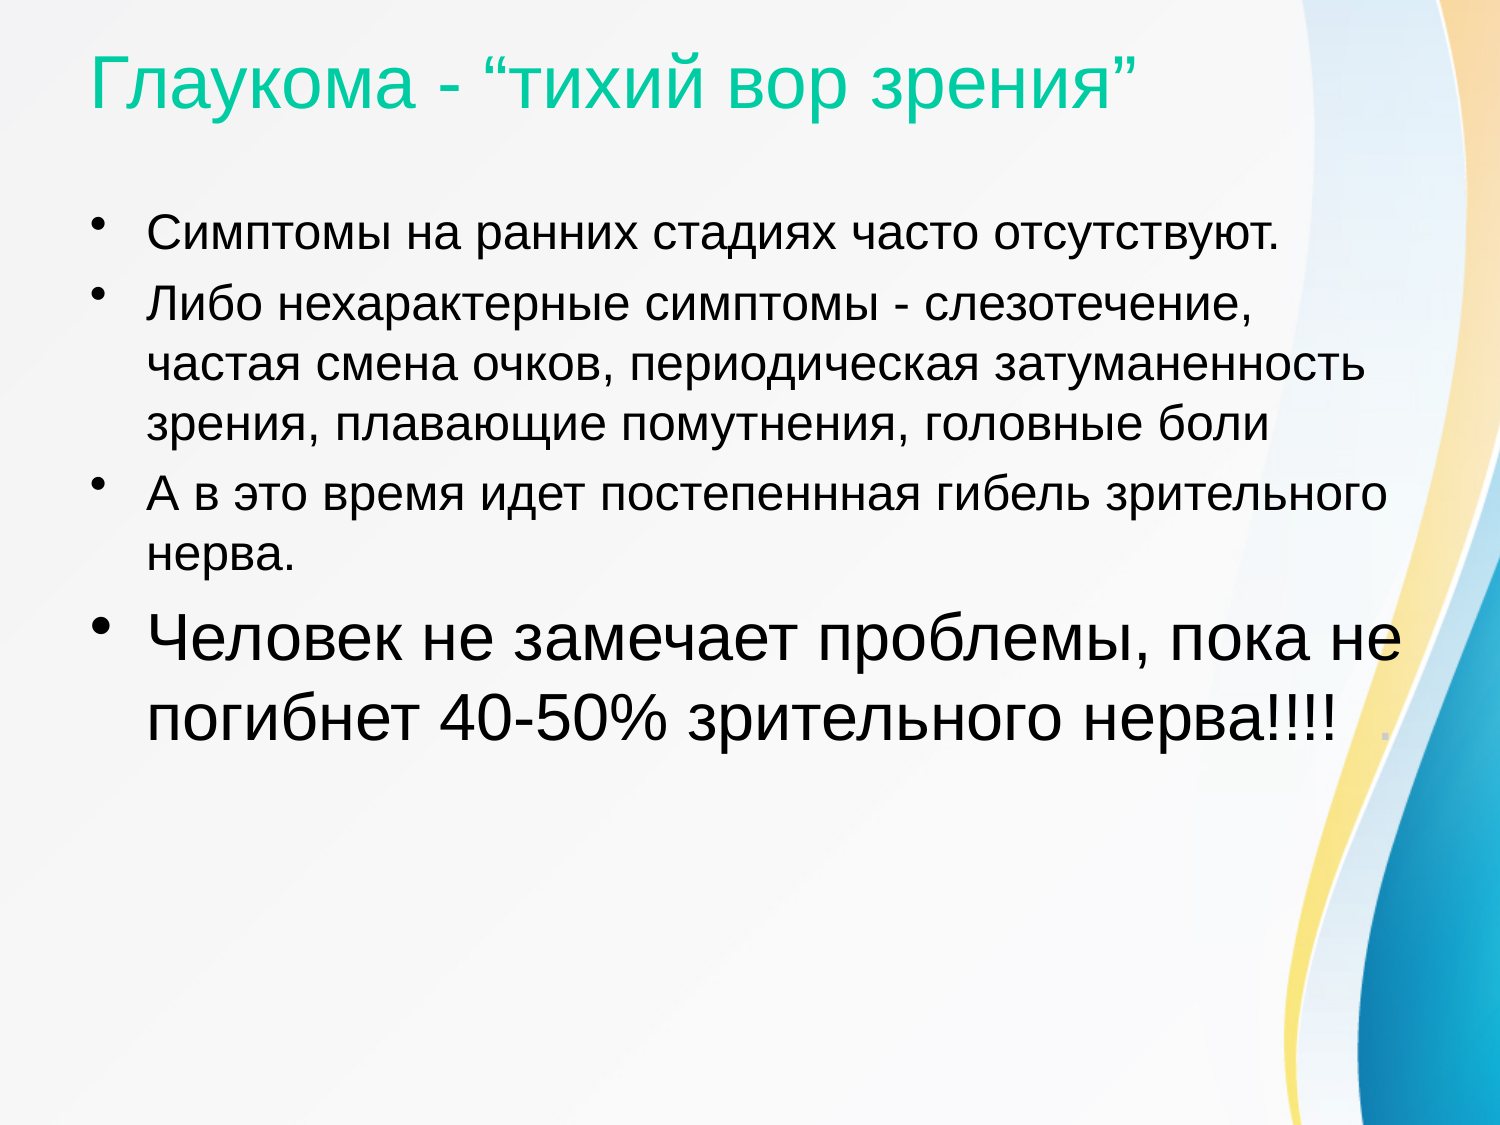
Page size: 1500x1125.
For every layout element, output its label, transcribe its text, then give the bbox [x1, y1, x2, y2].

list Симптомы на ранних стадиях часто отсутствуют. Либо нехарактерные симптомы - слезотечение, частая смена очков, периодическая затуманенность зрения, плавающие помутнения, головные боли А в это время идет постепеннная гибель зрительного нерва. Человек не замечает проблемы, пока не погибнет 40-50% зрительного нерва!!!! . [74, 192, 1426, 1006]
title Глаукома - “тихий вор зрения” [74, 30, 1426, 127]
picture [0, 0, 1500, 1125]
